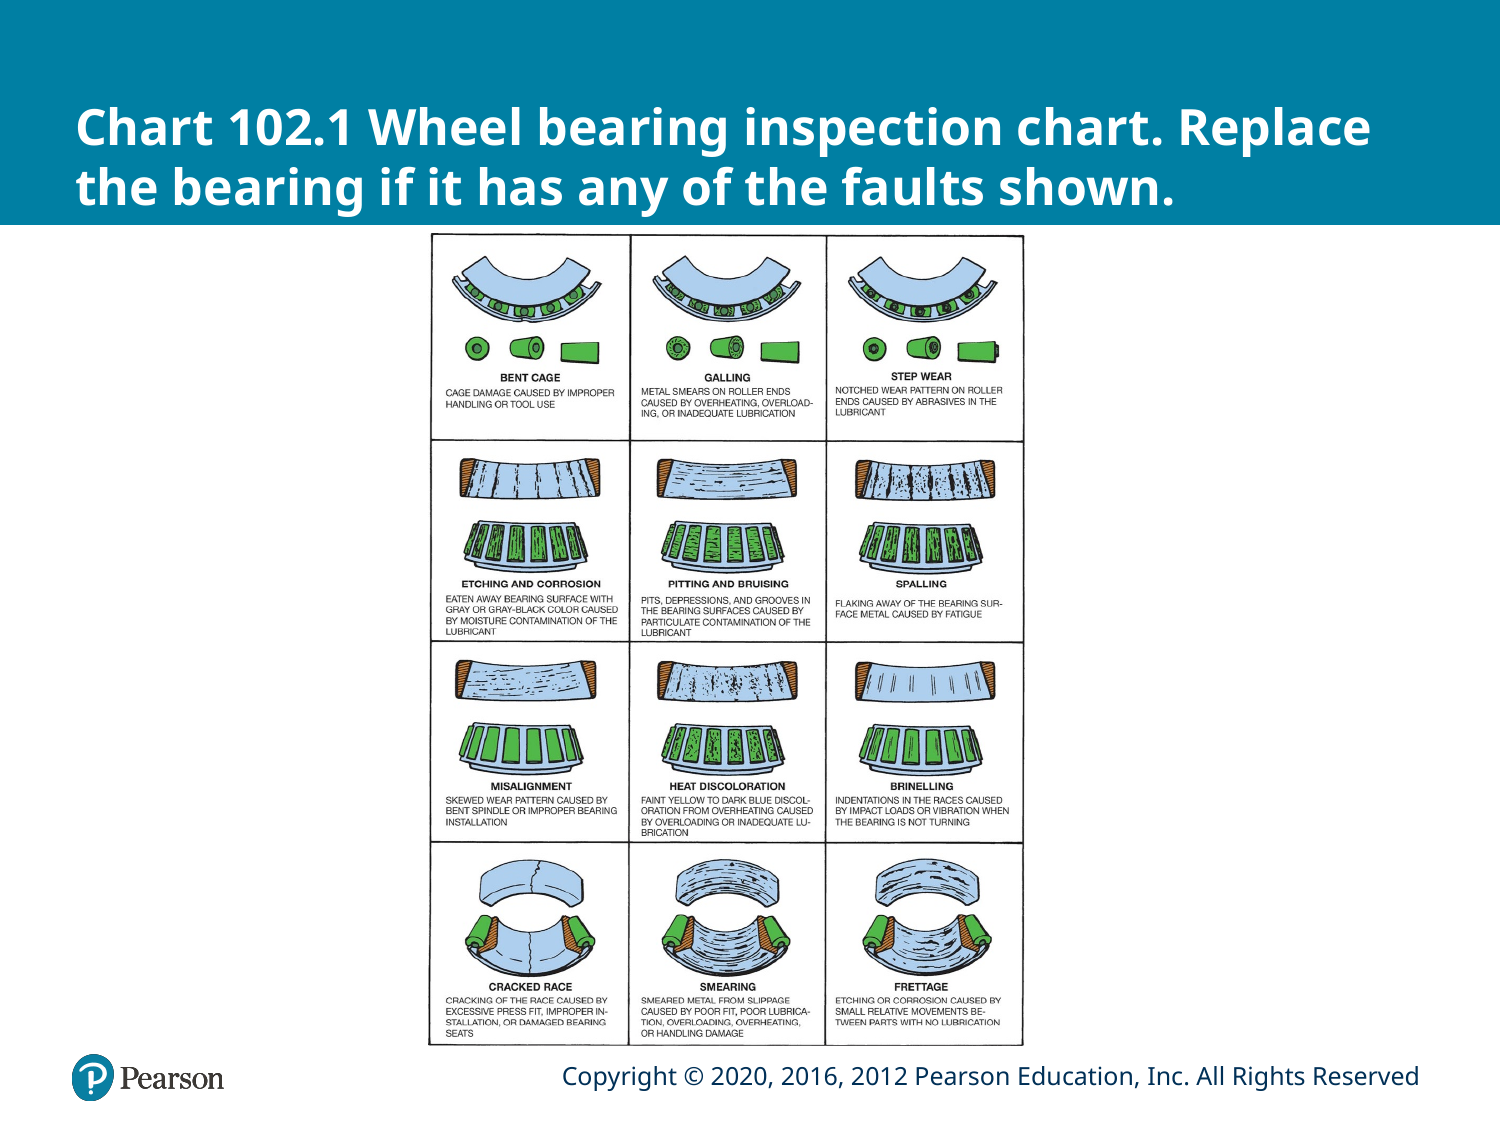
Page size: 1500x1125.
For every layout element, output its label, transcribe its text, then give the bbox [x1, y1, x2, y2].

picture [98, 1054, 224, 1101]
picture [80, 1063, 106, 1088]
title Chart 102.1 Wheel bearing inspection chart. Replace the bearing if it has any of the faults shown. [75, 35, 1425, 216]
picture [72, 1054, 87, 1070]
picture [72, 1088, 83, 1101]
picture [427, 233, 1026, 1046]
